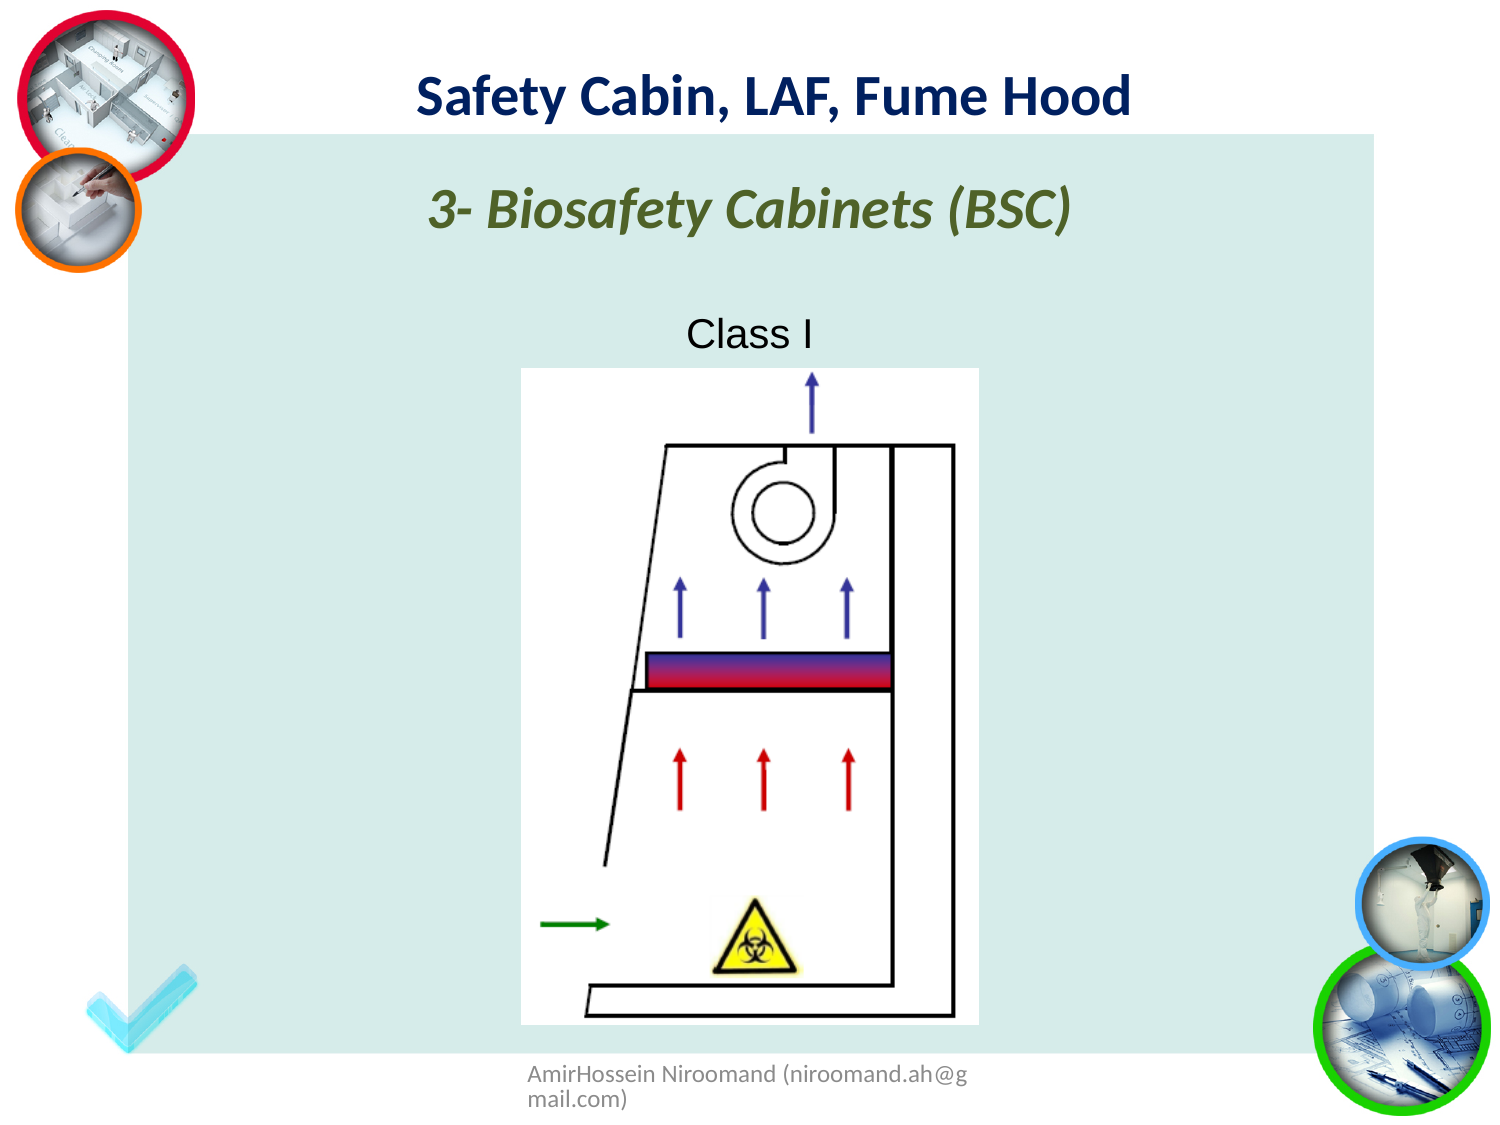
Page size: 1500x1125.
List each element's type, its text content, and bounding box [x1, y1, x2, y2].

picture [0, 0, 1500, 1125]
text_box 3- Biosafety Cabinets (BSC) [162, 162, 1338, 248]
text_box Class I [137, 274, 1363, 365]
text_box Safety Cabin, LAF, Fume Hood [187, 50, 1363, 135]
footer AmirHossein Niroomand (niroomand.ah@gmail.com) [512, 1042, 988, 1103]
